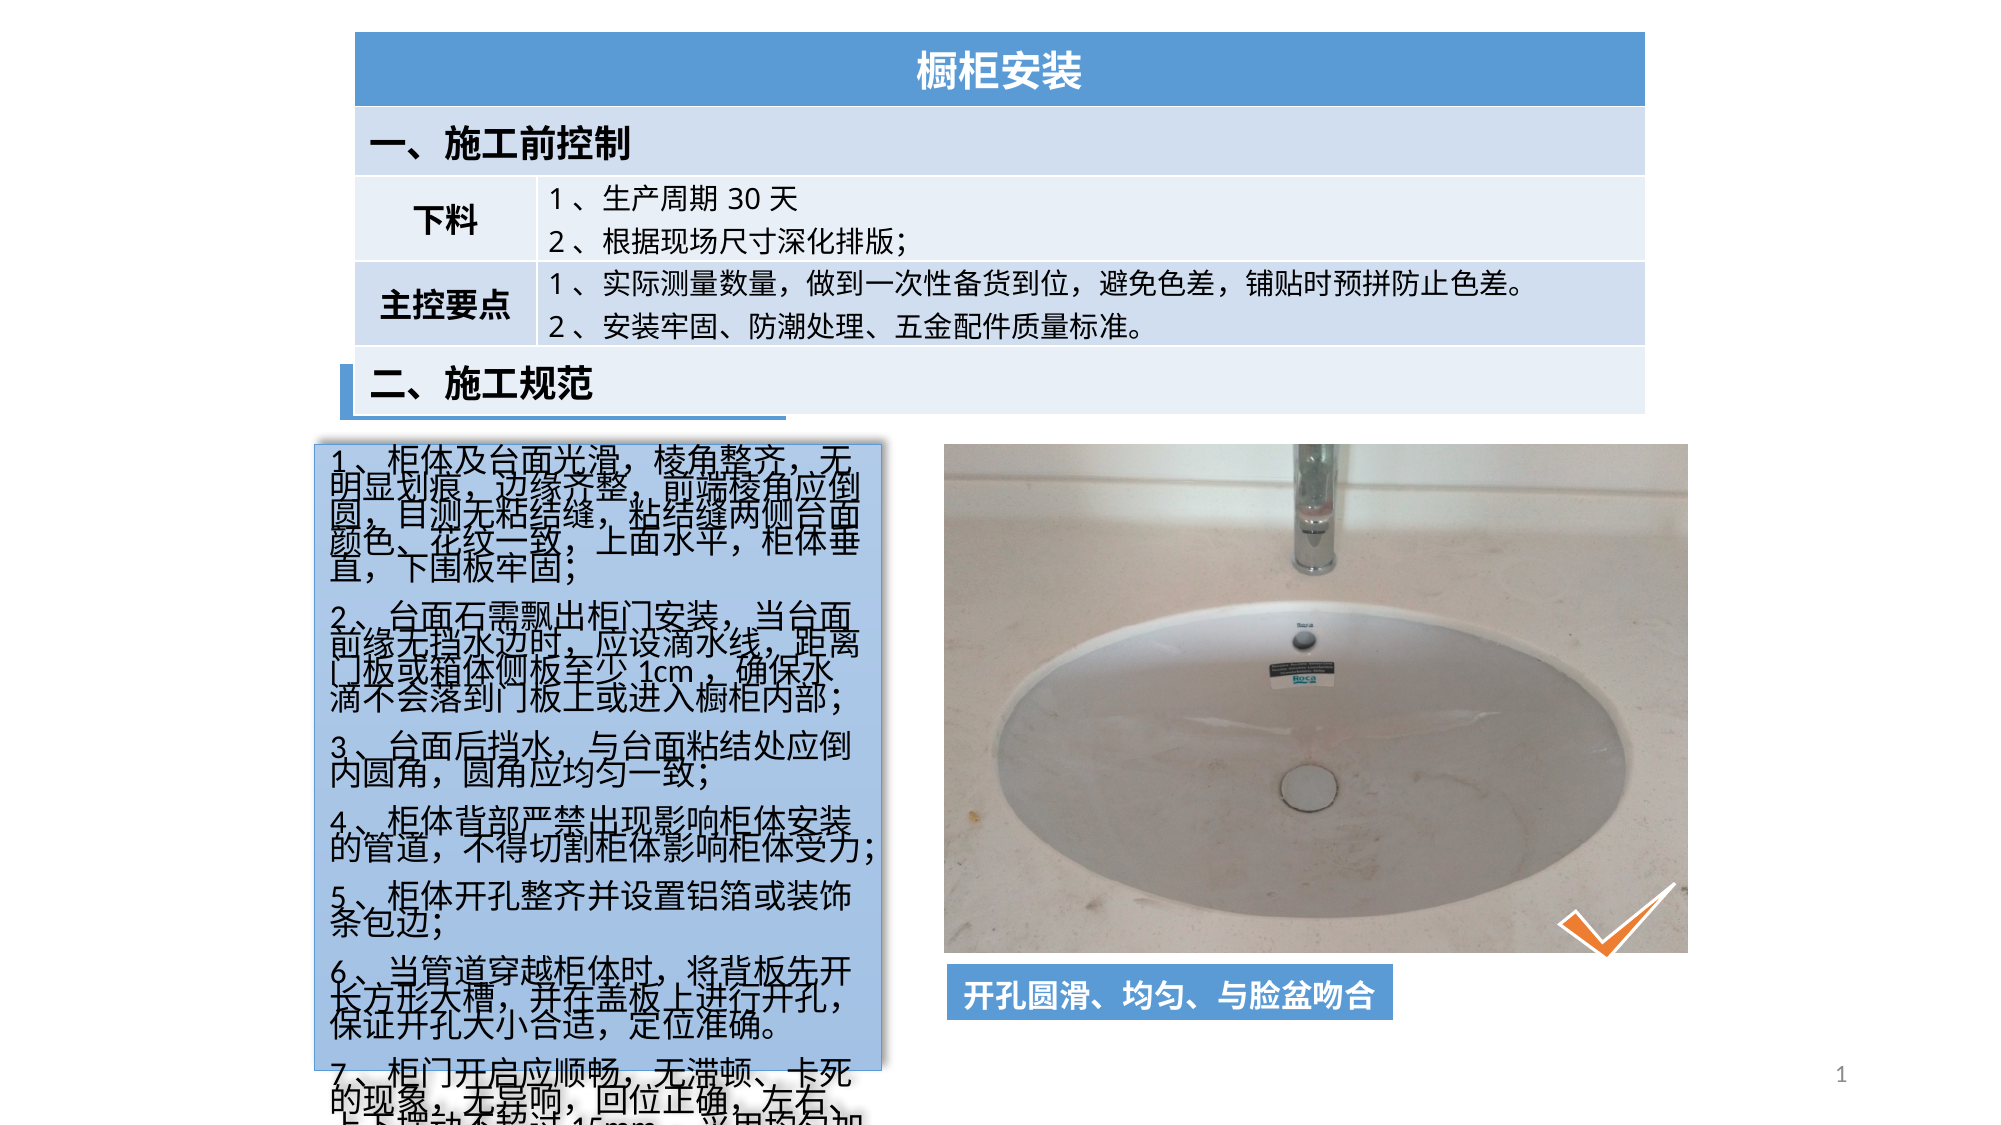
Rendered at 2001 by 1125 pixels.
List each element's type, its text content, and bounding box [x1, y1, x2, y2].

table_cell 二、施工规范 [355, 347, 1645, 414]
table_cell 下料 [355, 177, 536, 260]
table_cell 1、实际测量数量，做到一次性备货到位，避免色差，铺贴时预拼防止色差。 2、安装牢固、防潮处理、五金配件质量标准。 [538, 262, 1645, 345]
table_cell 一、施工前控制 [355, 107, 1645, 175]
text_box [1595, 953, 1615, 962]
slide_number 1 [1412, 1042, 1863, 1103]
title 主控项目 [337, 361, 789, 423]
table_cell 主控要点 [355, 262, 536, 345]
text_box 开孔圆滑、均匀、与脸盆吻合 [944, 961, 1396, 1023]
picture [944, 444, 1688, 953]
table_cell 1、生产周期30天 2、根据现场尺寸深化排版； [538, 177, 1645, 260]
list 1、柜体及台面光滑，棱角整齐，无明显划痕，边缘齐整，前端棱角应倒圆，目测无粘结缝，粘结缝两侧台面颜色、花纹一致，上面水平，柜体垂直，下围板牢固； 2、台面石需飘出柜门安装，当台面前缘无挡水边时，应设滴水线，距离门板或箱体侧板至少1cm，确保水滴不会落到门板上或进入橱柜内部； 3、台面后挡水，与台面粘结处应倒内圆角，圆角应均匀一致； 4、柜体背部严禁出现影响柜体安装的管道，不得切割柜体影响柜体受力； 5、柜体开孔整齐并设置铝箔或装饰条包边； 6、当管道穿越柜体时，将背板先开长方形大槽，并在盖板上进行开孔，保证开孔大小合适，定位准确。 7、柜门开启应顺畅，无滞顿、卡死的现象，无异响，回位正确，左右、上下摆动不超过15mm，采用均匀加载20Kg的重物进行实验； [314, 444, 882, 1071]
table_header 橱柜安装 [355, 32, 1645, 106]
